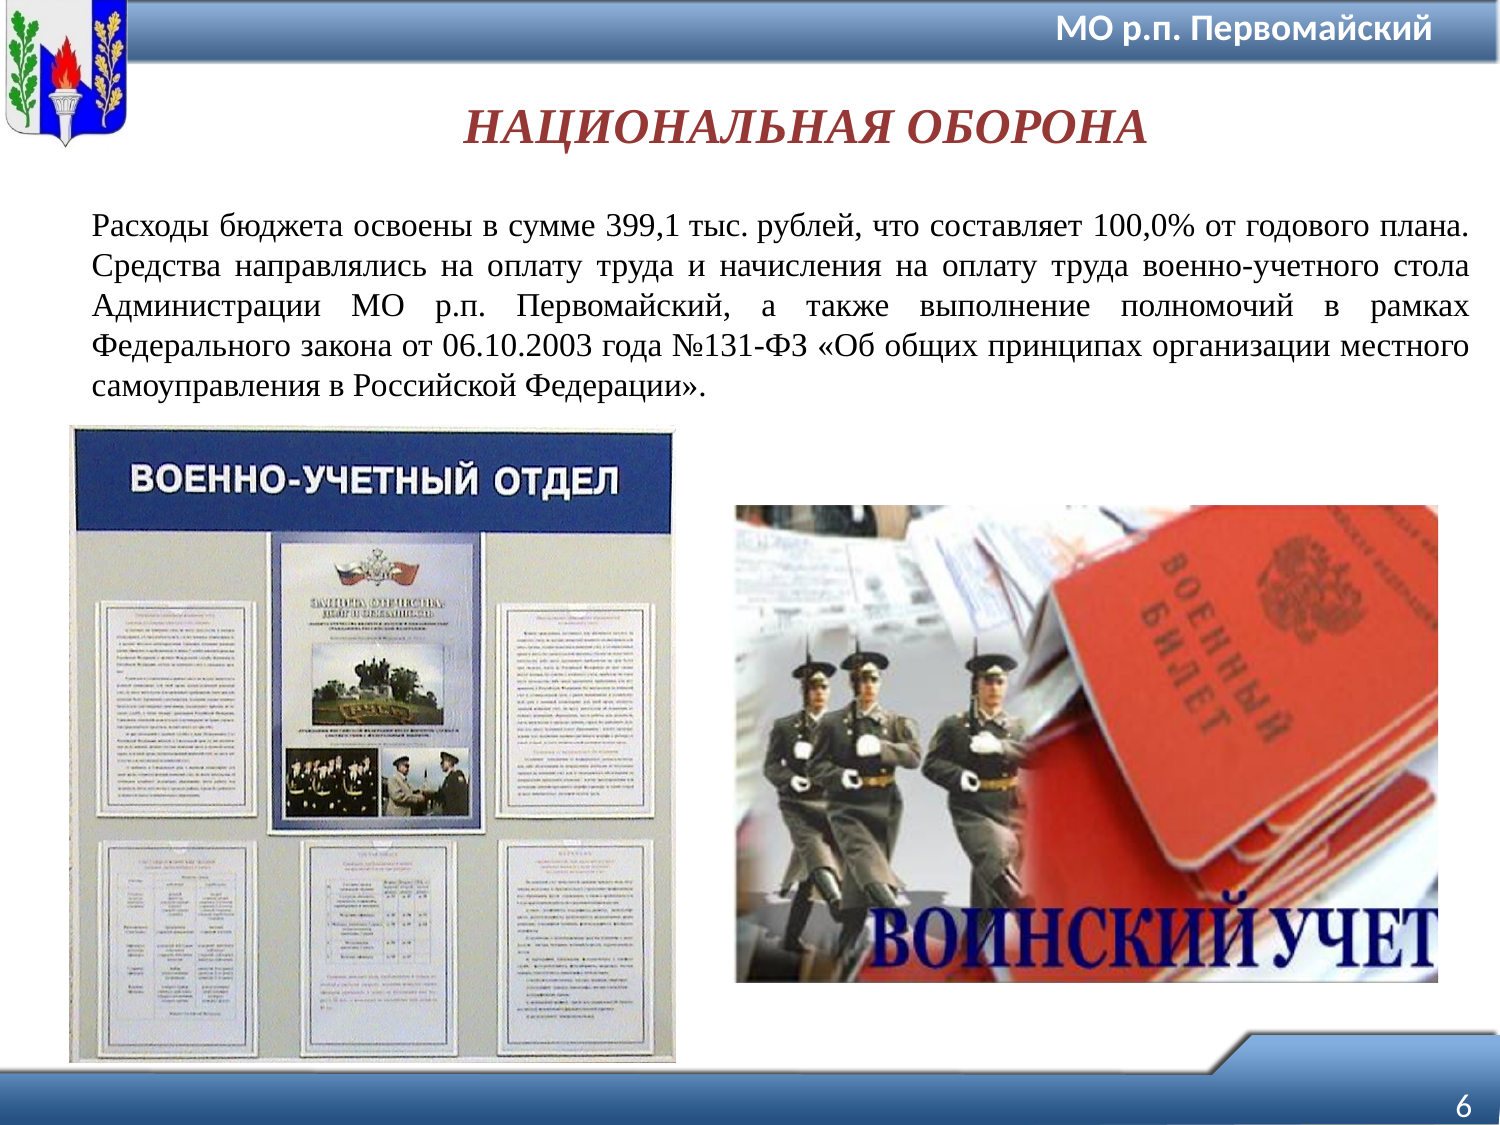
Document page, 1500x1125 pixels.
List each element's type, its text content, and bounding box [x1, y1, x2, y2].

text_box МО р.п. Первомайский [537, 0, 1449, 56]
text_box НАЦИОНАЛЬНАЯ ОБОРОНА [132, 82, 1500, 149]
text_box 6 [1409, 1077, 1487, 1125]
list Расходы бюджета освоены в сумме 399,1 тыс. рублей, что составляет 100,0% от годового плана. Средства направлялись на оплату труда и начисления на оплату труда военно-учетного стола Администрации МО р.п. Первомайский, а также выполнение полномочий в рамках Федерального закона от 06.10.2003 года №131-ФЗ «Об общих принципах организации местного самоуправления в Российской Федерации». [76, 195, 1487, 665]
picture [0, 0, 1500, 1125]
